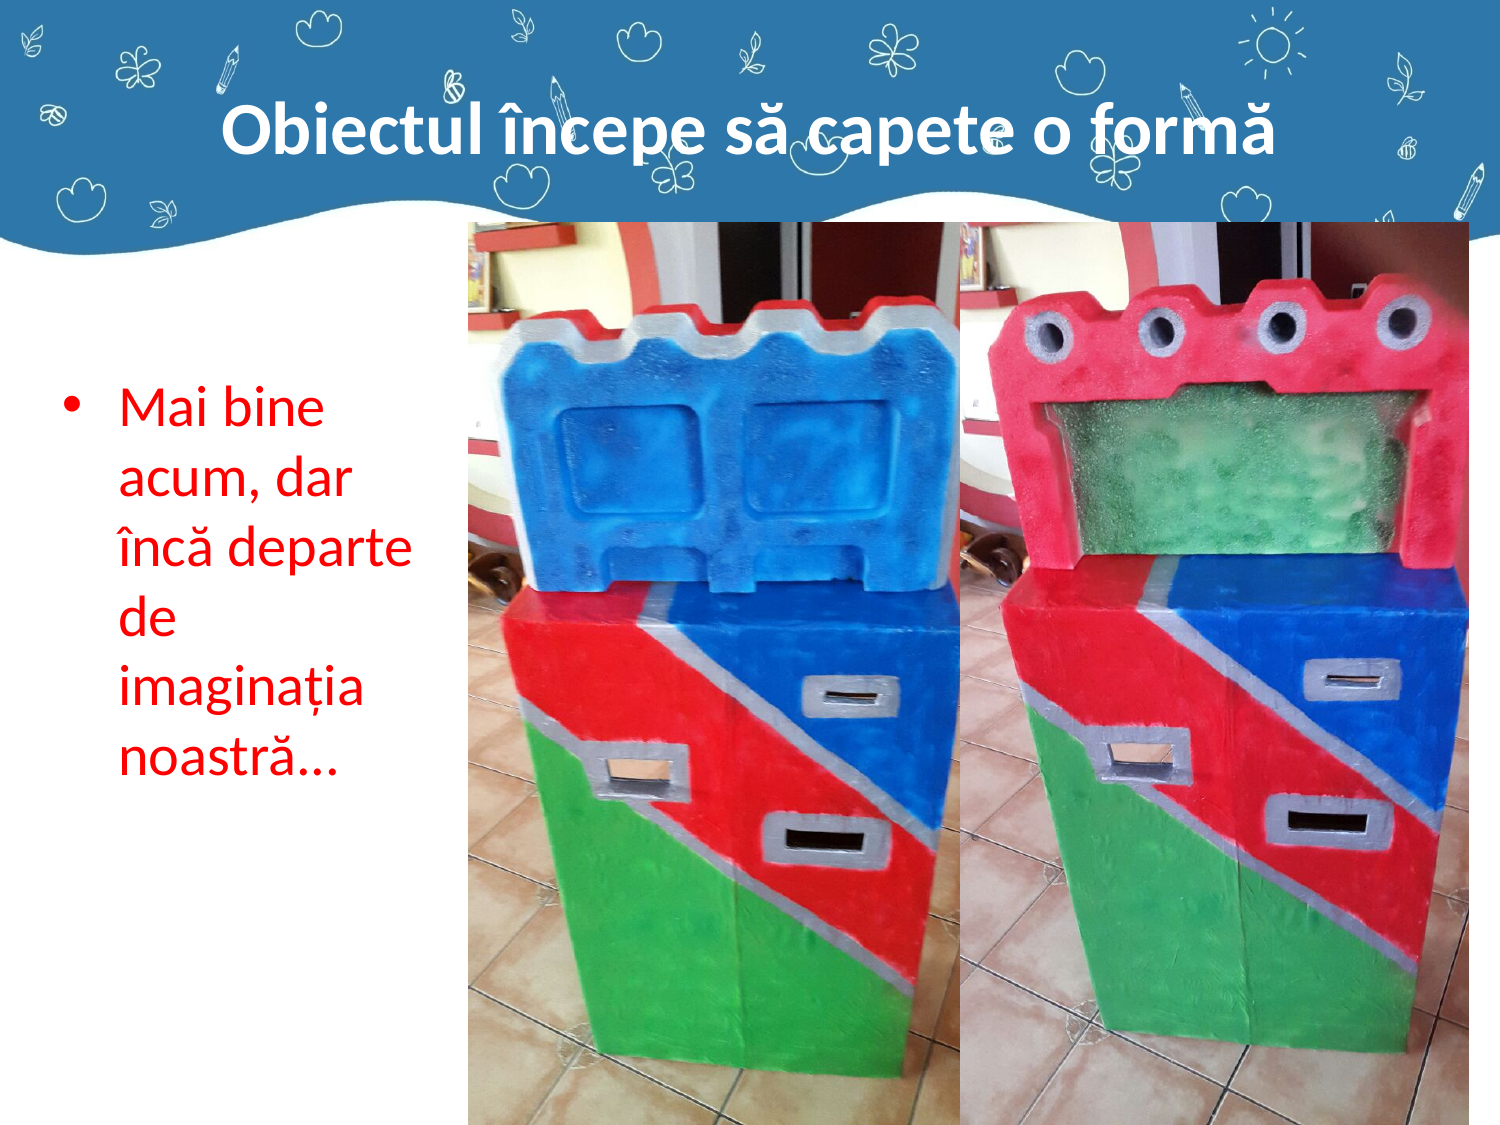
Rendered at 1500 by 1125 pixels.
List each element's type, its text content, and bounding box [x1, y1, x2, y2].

picture [0, 0, 1500, 1125]
title Obiectul începe să capete o formă [75, 30, 1425, 219]
list Mai bine acum, dar încă departe de imaginaţia noastră... [46, 360, 434, 832]
